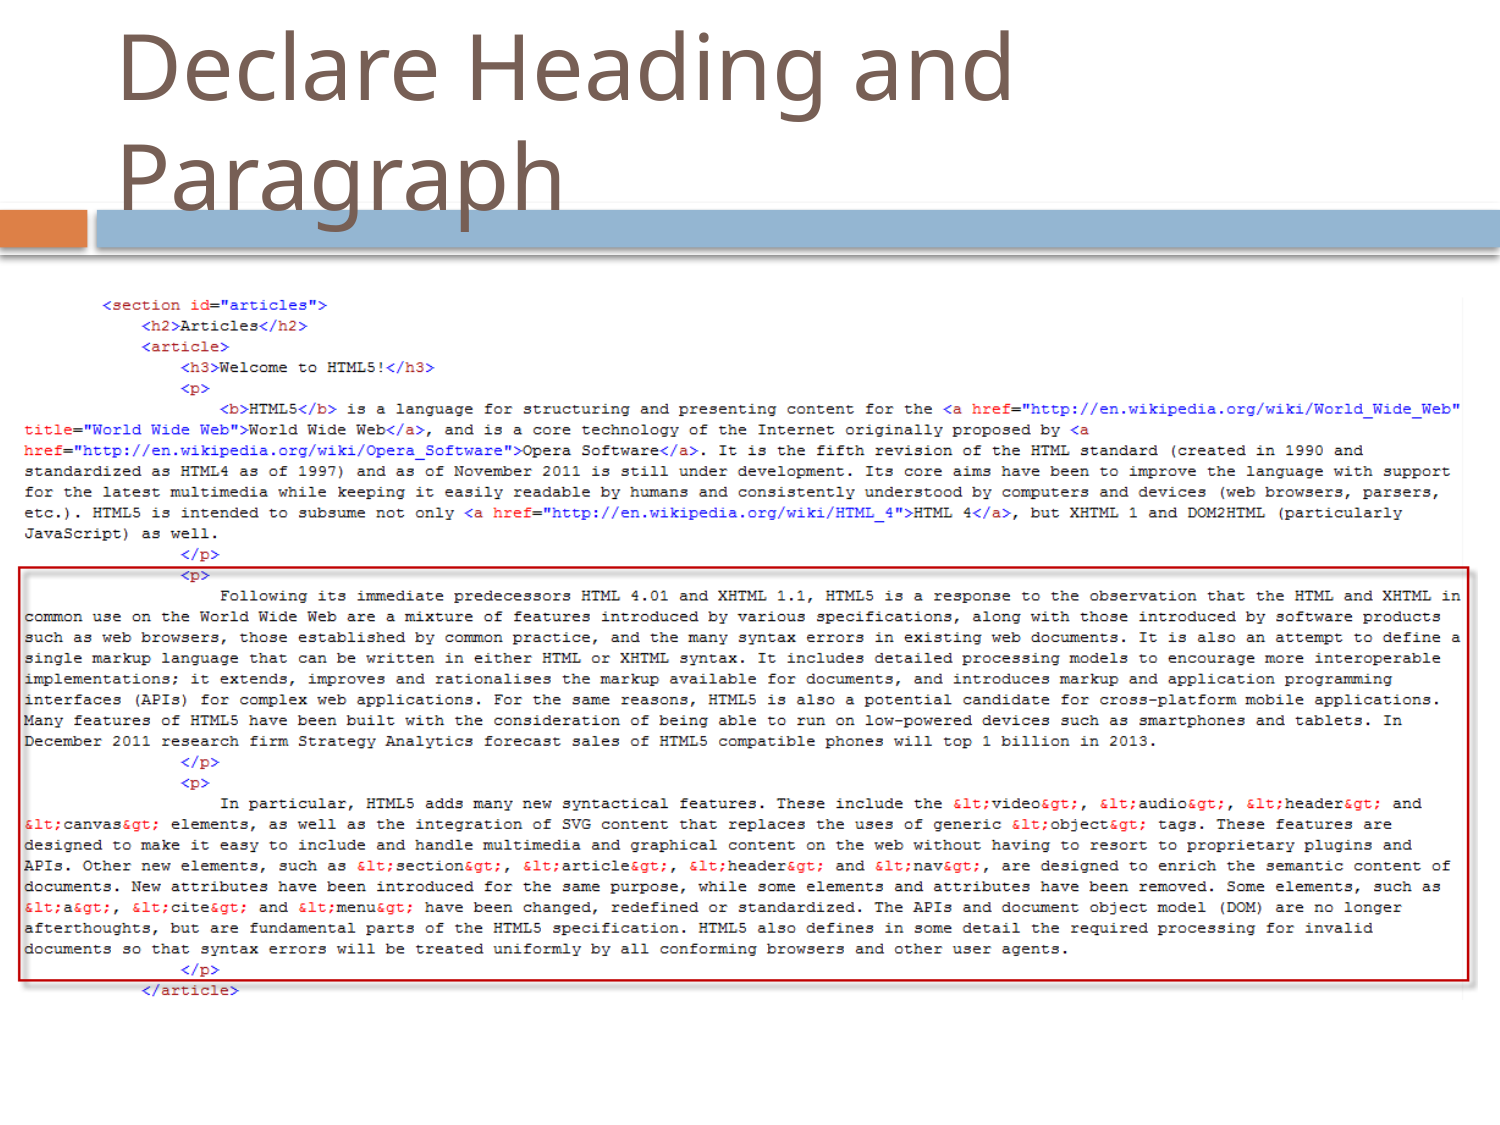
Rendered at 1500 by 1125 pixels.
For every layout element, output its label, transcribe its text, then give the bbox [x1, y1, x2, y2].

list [12, 293, 1478, 1001]
title Declare Heading and Paragraph [100, 37, 1438, 200]
